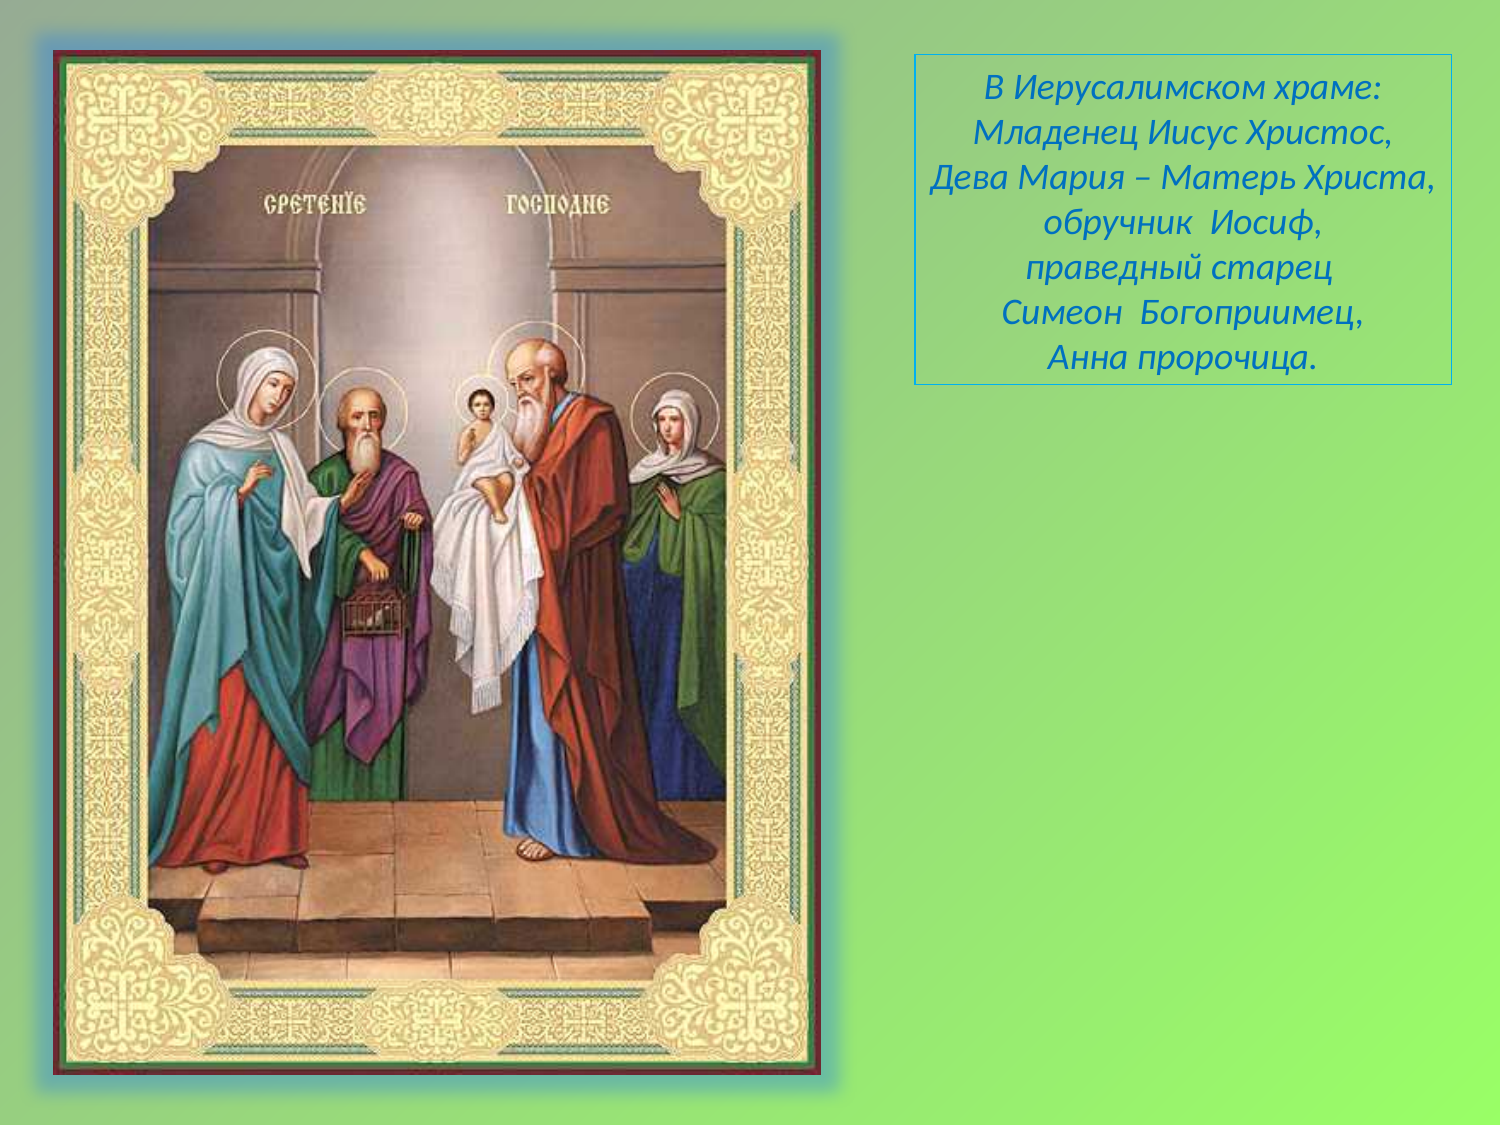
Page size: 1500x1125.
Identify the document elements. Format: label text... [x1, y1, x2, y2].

picture [52, 50, 822, 1075]
text_box В Иерусалимском храме: Младенец Иисус Христос, Дева Мария – Матерь Христа, обручник Иосиф, праведный старец Симеон Богоприимец, Анна пророчица. [915, 54, 1452, 385]
